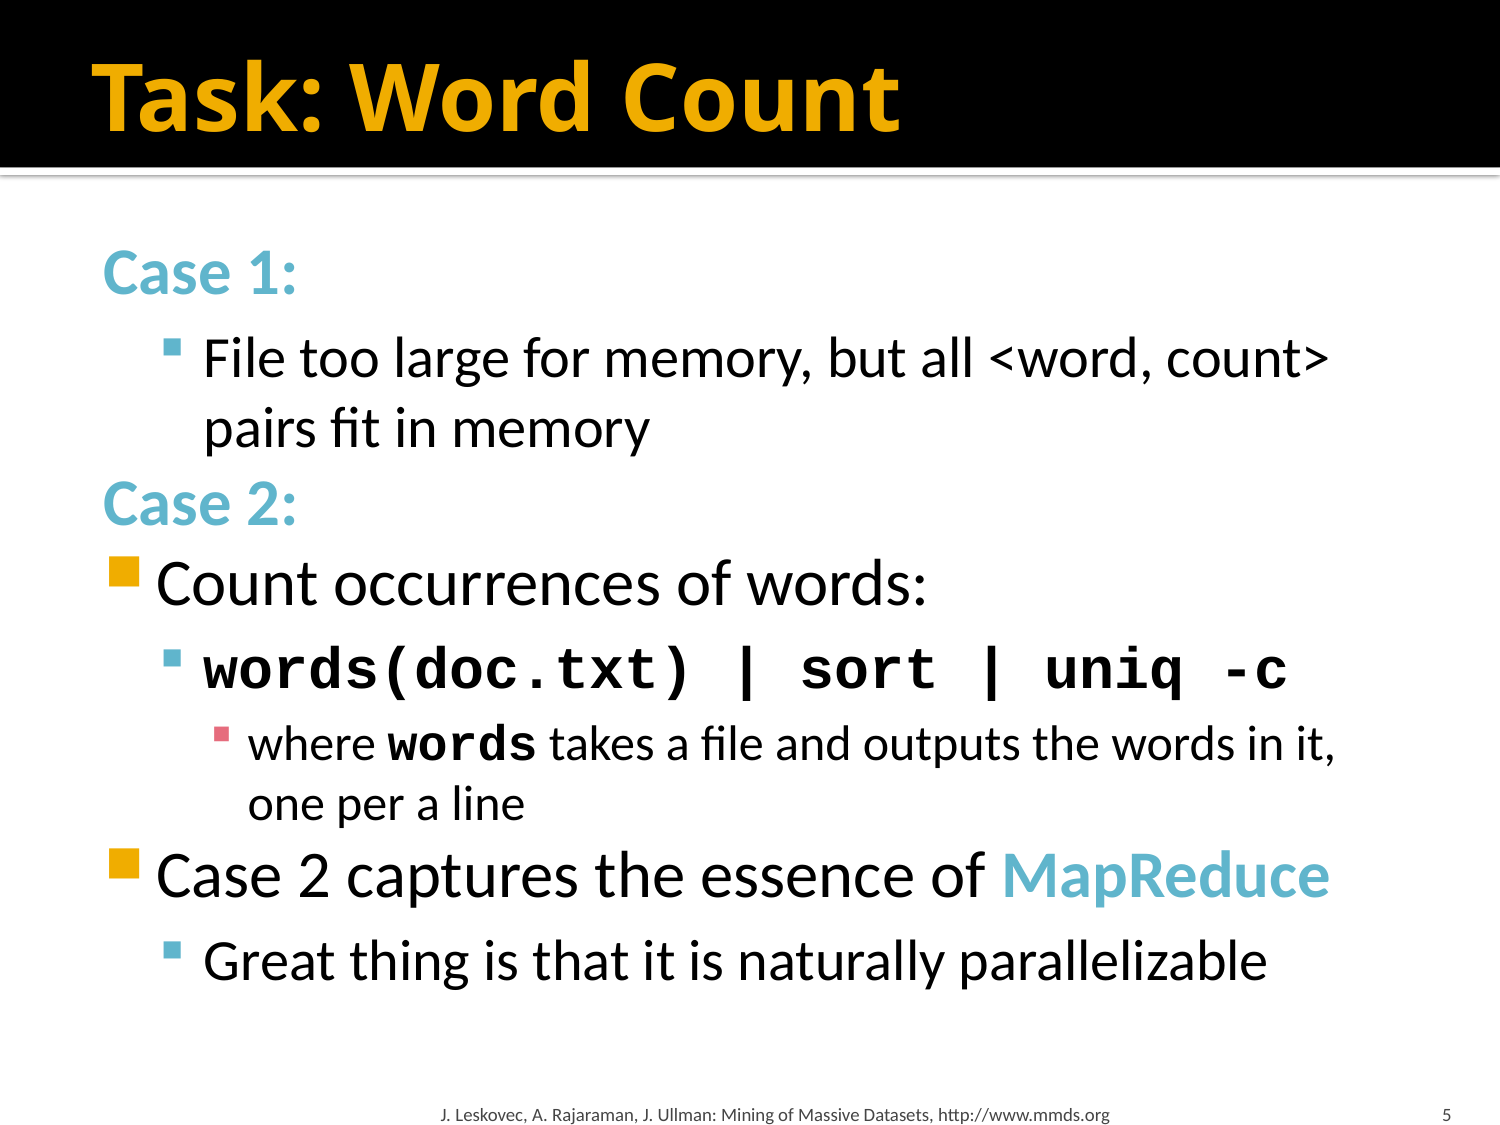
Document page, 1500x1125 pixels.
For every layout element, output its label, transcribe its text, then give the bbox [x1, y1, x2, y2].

footer J. Leskovec, A. Rajaraman, J. Ullman: Mining of Massive Datasets, http://www.mmds.org [433, 1080, 1337, 1125]
slide_number 5 [1345, 1080, 1467, 1125]
title Task: Word Count [75, 12, 1425, 175]
list Case 1: File too large for memory, but all <word, count> pairs fit in memory Case 2: Count occurrences of words: words(doc.txt) | sort | uniq -c where words takes a file and outputs the words in it, one per a line Case 2 captures the essence of MapReduce Great thing is that it is naturally parallelizable [75, 212, 1425, 1075]
